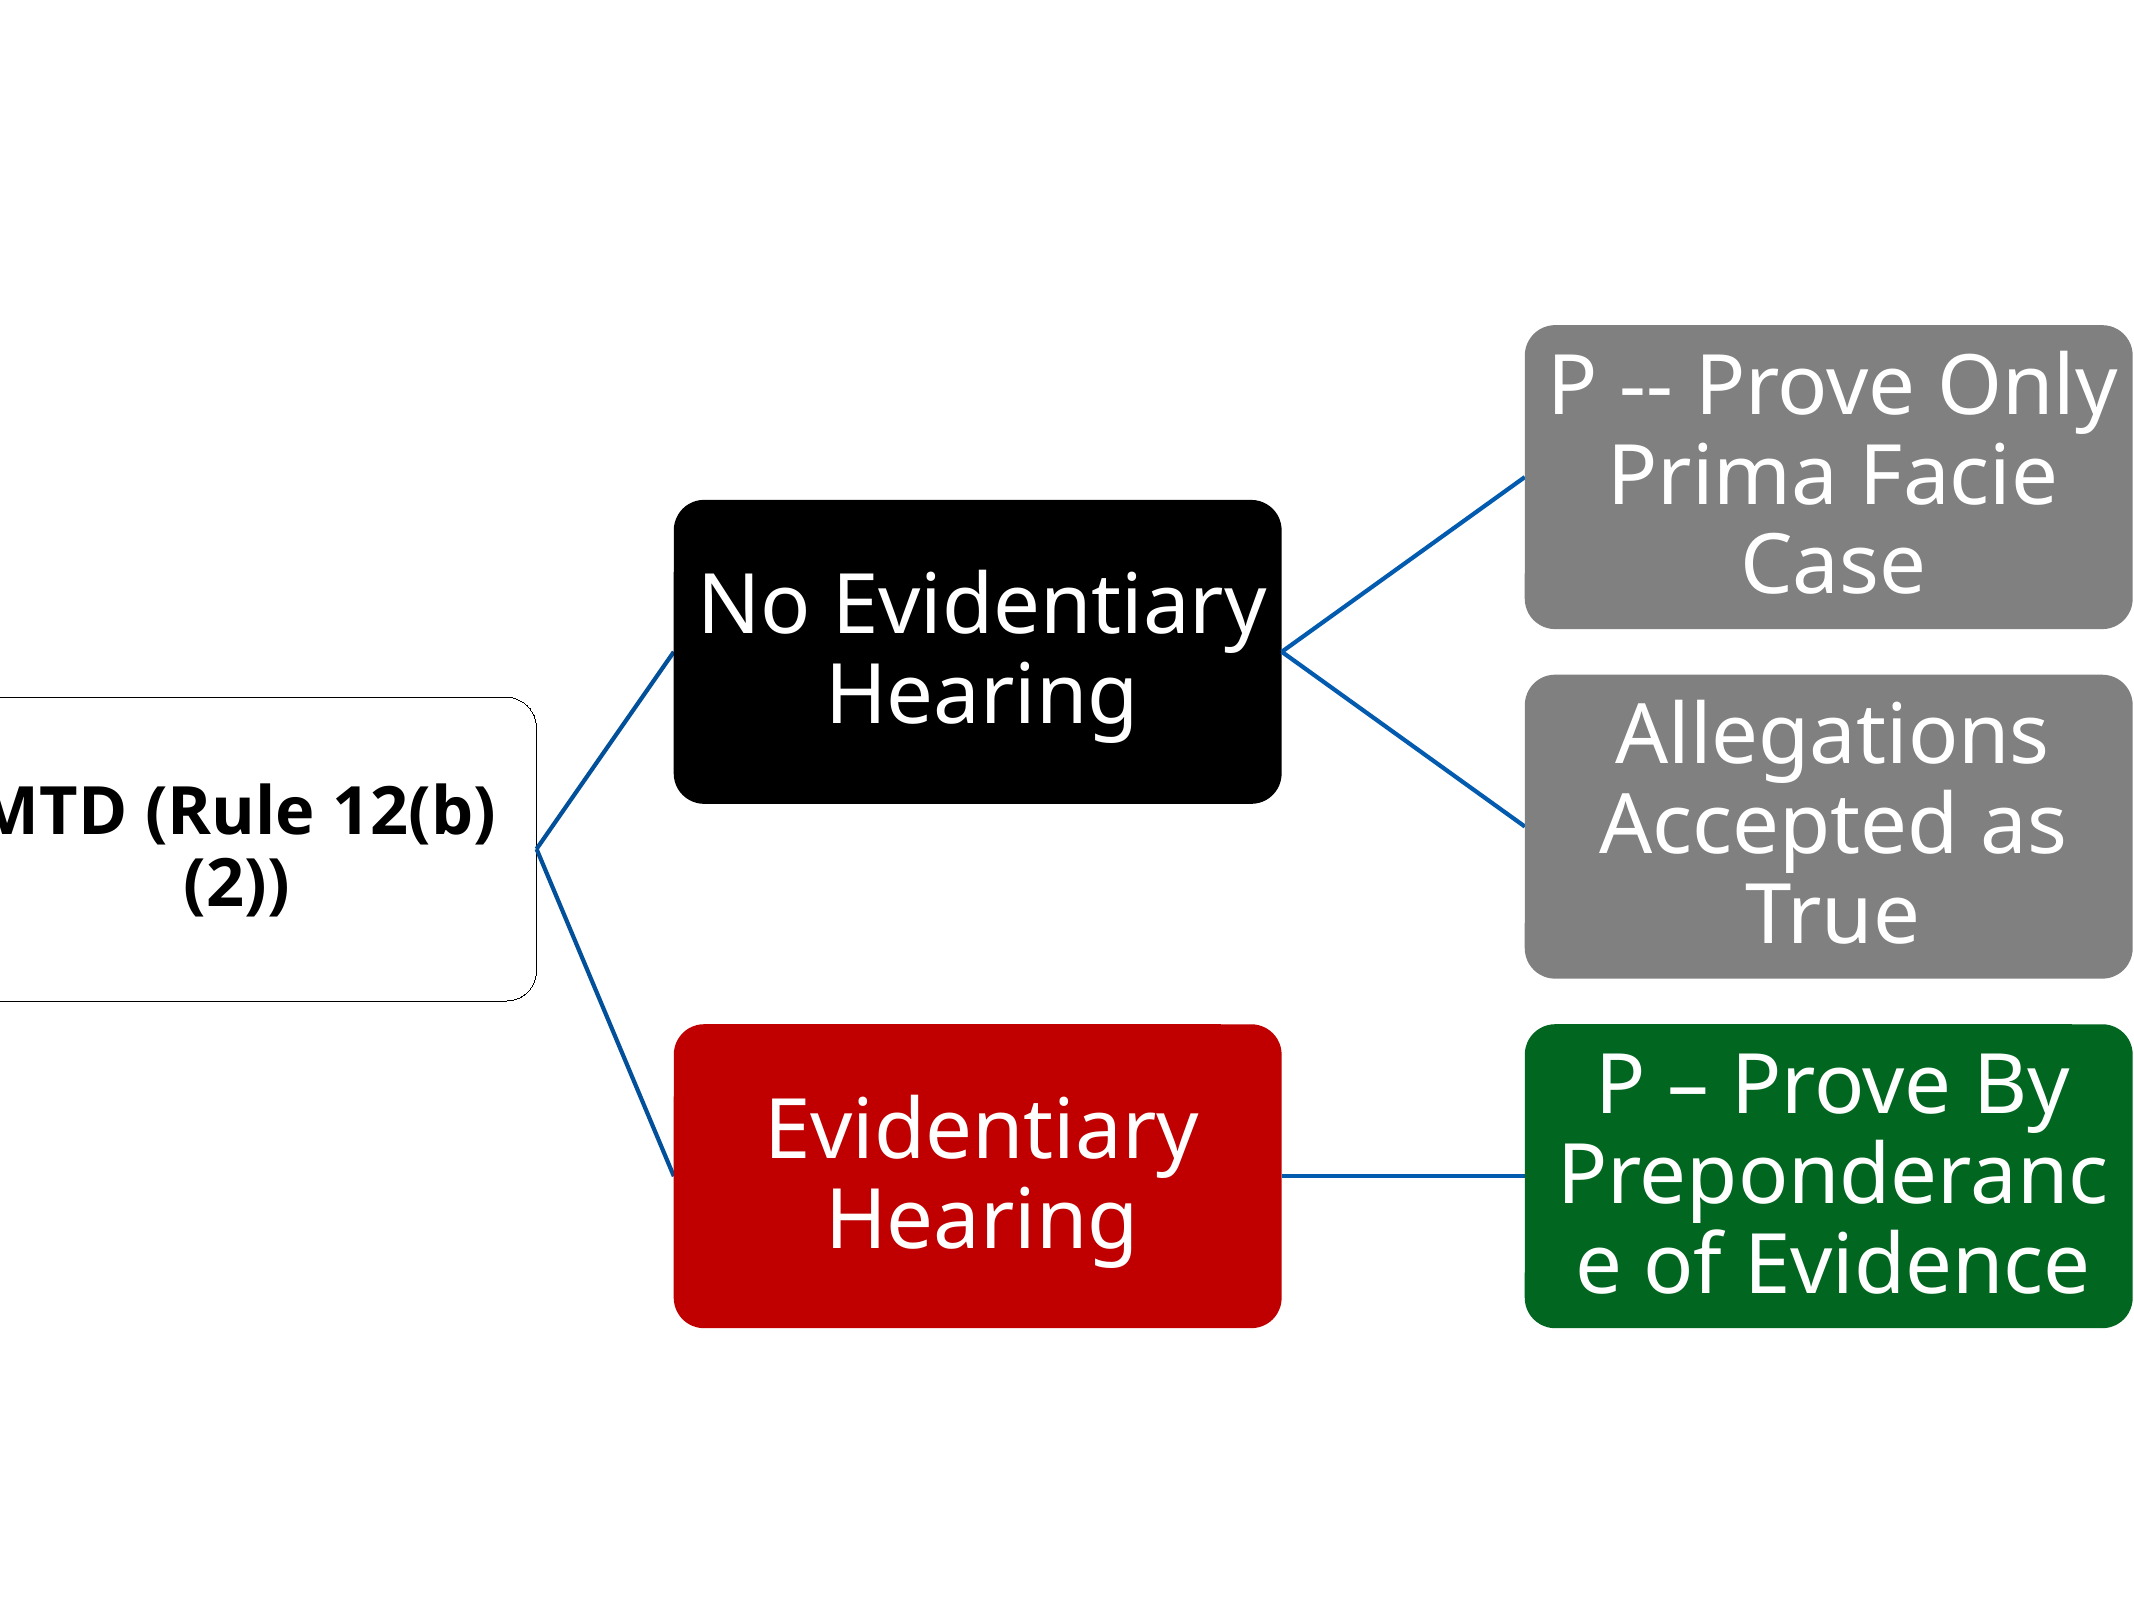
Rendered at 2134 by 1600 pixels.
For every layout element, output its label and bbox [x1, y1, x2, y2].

list [0, 0, 2134, 1600]
